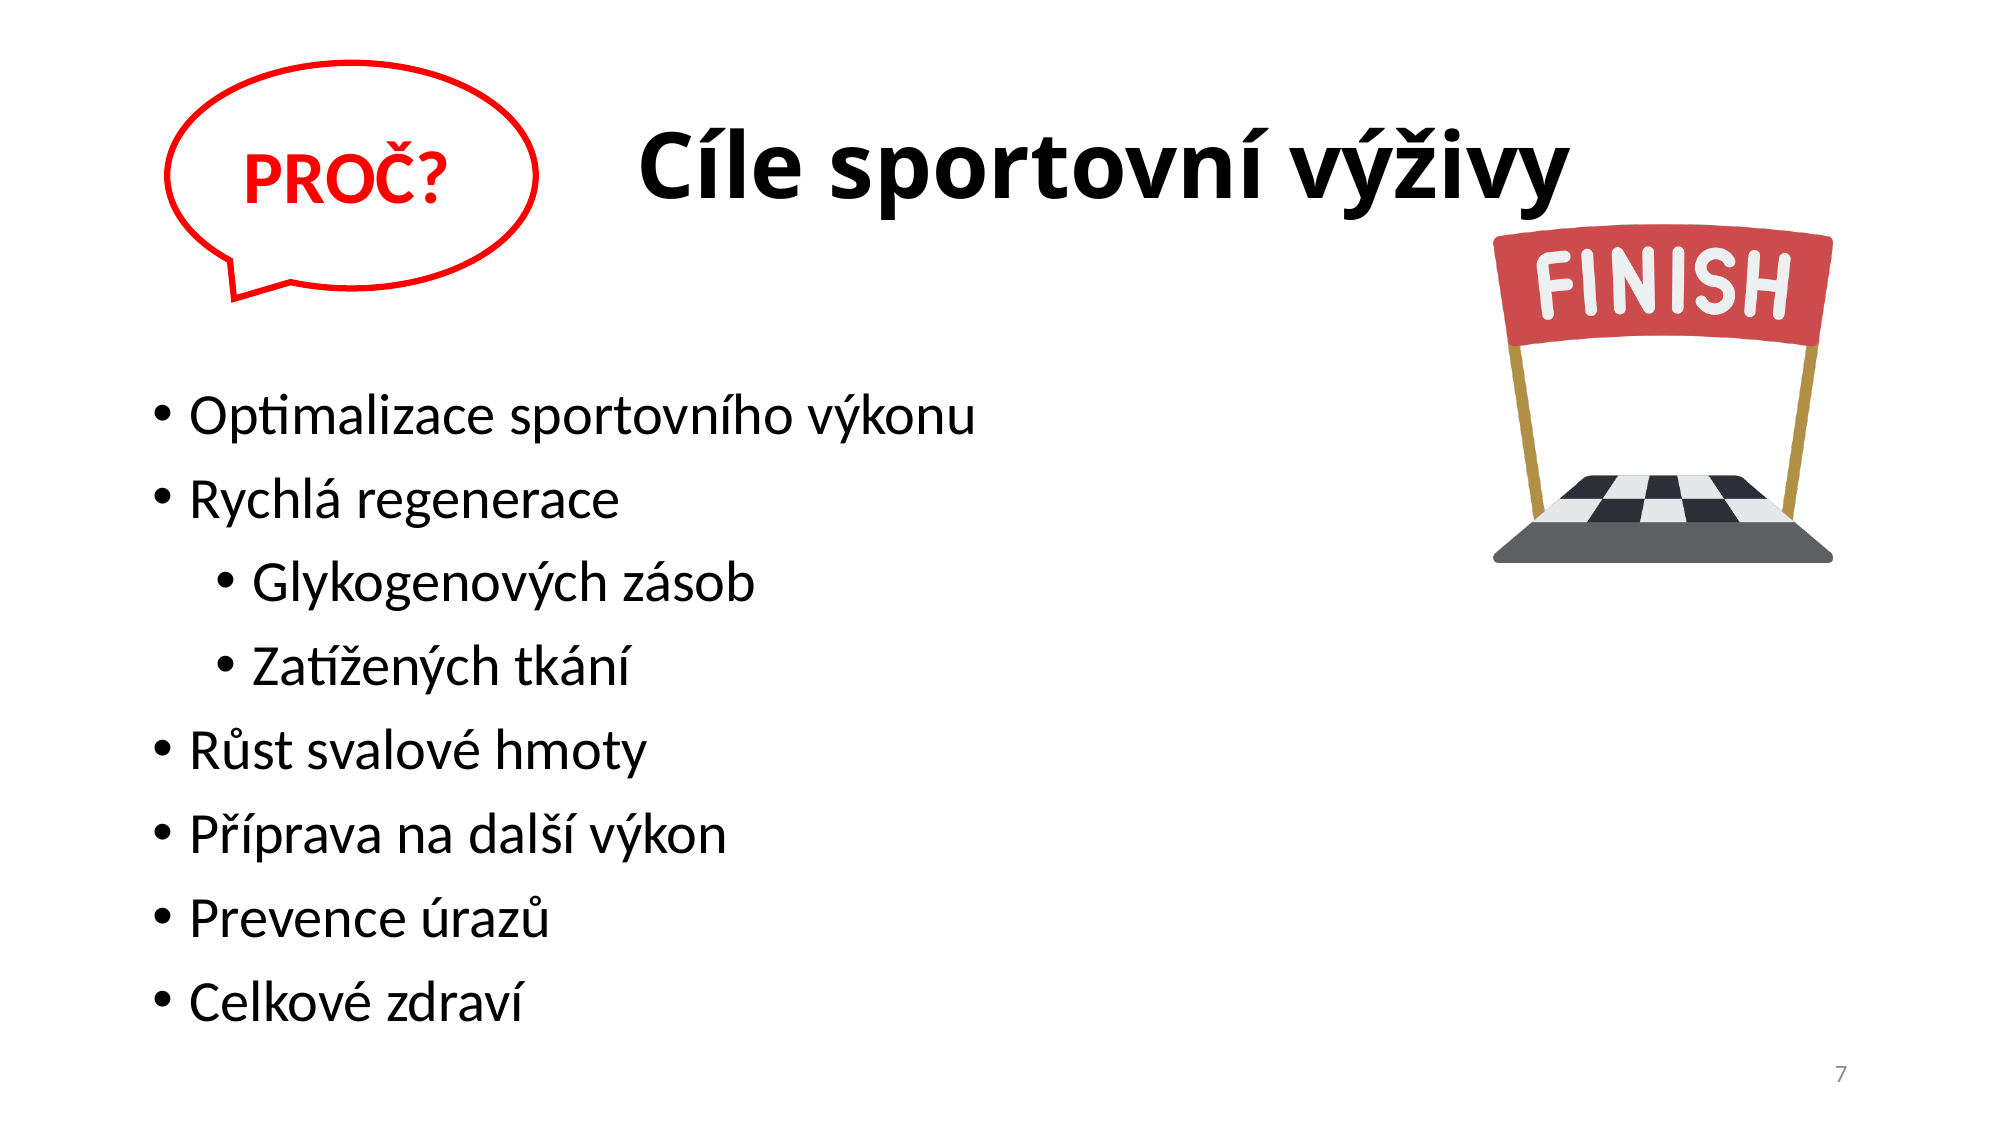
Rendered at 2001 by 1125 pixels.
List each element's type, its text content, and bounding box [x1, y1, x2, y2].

list Optimalizace sportovního výkonu Rychlá regenerace Glykogenových zásob Zatížených tkání Růst svalové hmoty Příprava na další výkon Prevence úrazů Celkové zdraví [137, 376, 1863, 1091]
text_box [167, 62, 536, 289]
picture [1493, 223, 1833, 563]
title Cíle sportovní výživy [621, 59, 1863, 278]
slide_number 7 [1412, 1042, 1863, 1103]
